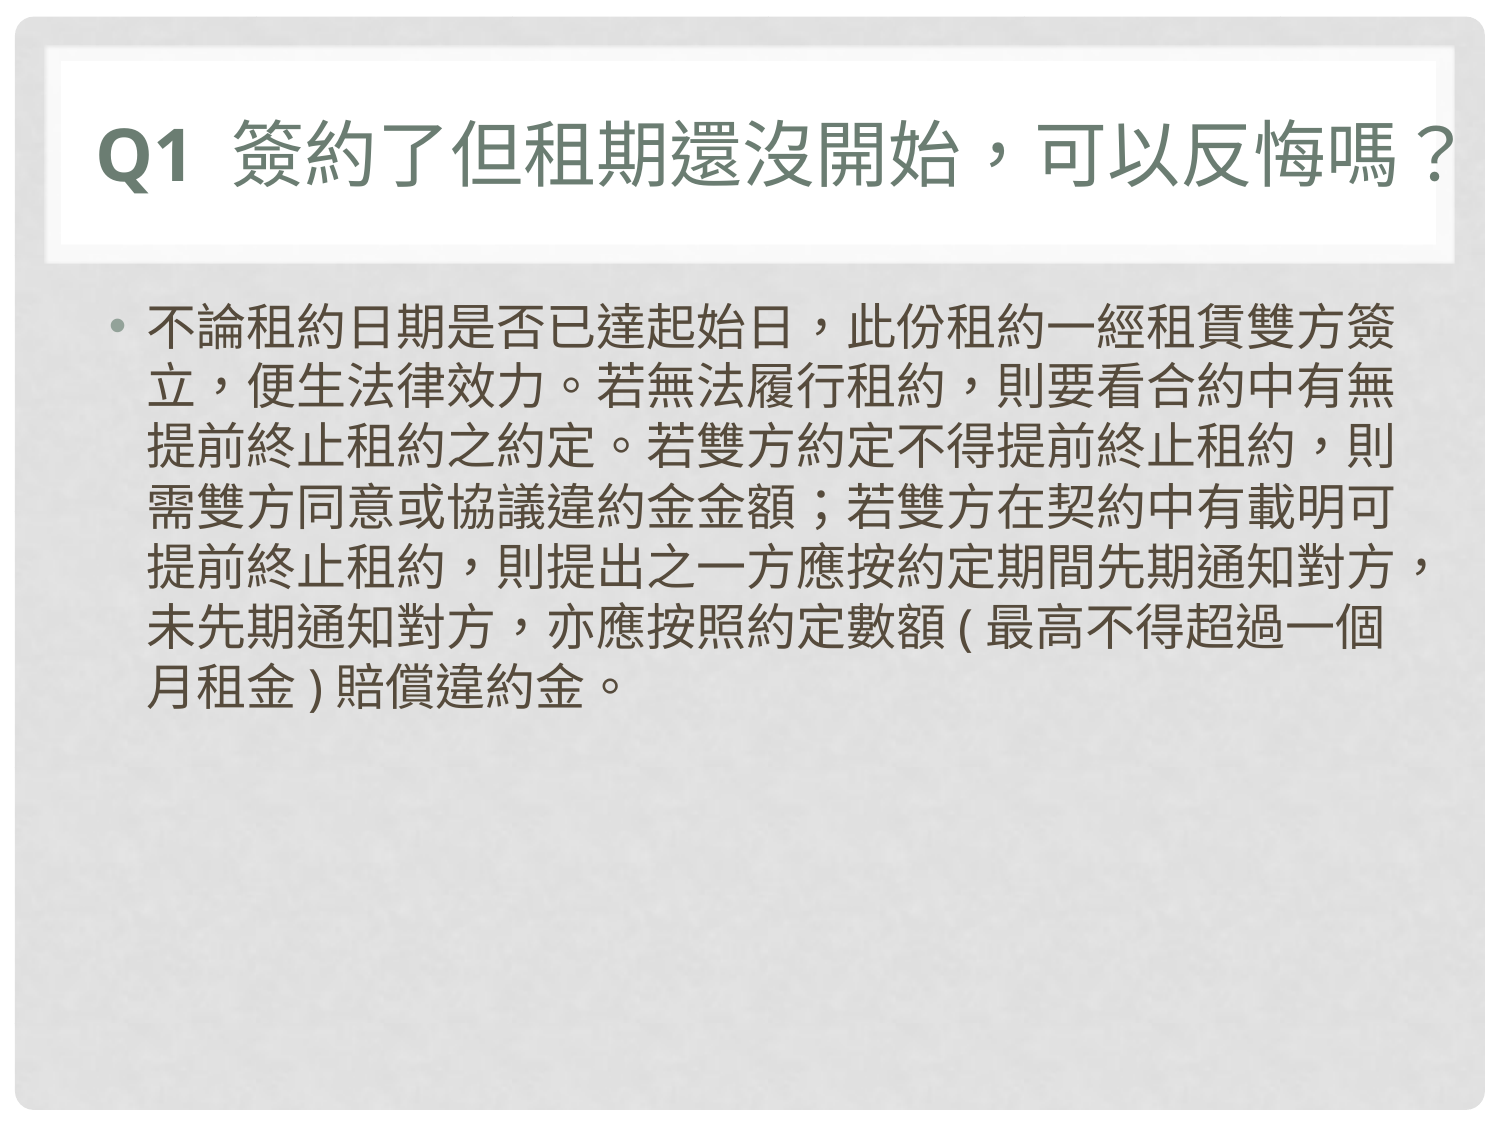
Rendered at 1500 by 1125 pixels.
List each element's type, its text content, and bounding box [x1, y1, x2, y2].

list 不論租約日期是否已達起始日，此份租約一經租賃雙方簽立，便生法律效力。若無法履行租約，則要看合約中有無提前終止租約之約定。若雙方約定不得提前終止租約，則需雙方同意或協議違約金金額；若雙方在契約中有載明可提前終止租約，則提出之一方應按約定期間先期通知對方，未先期通知對方，亦應按照約定數額(最高不得超過一個月租金)賠償違約金。 [75, 287, 1425, 1005]
title q1 簽約了但租期還沒開始，可以反悔嗎？ [69, 66, 1425, 238]
